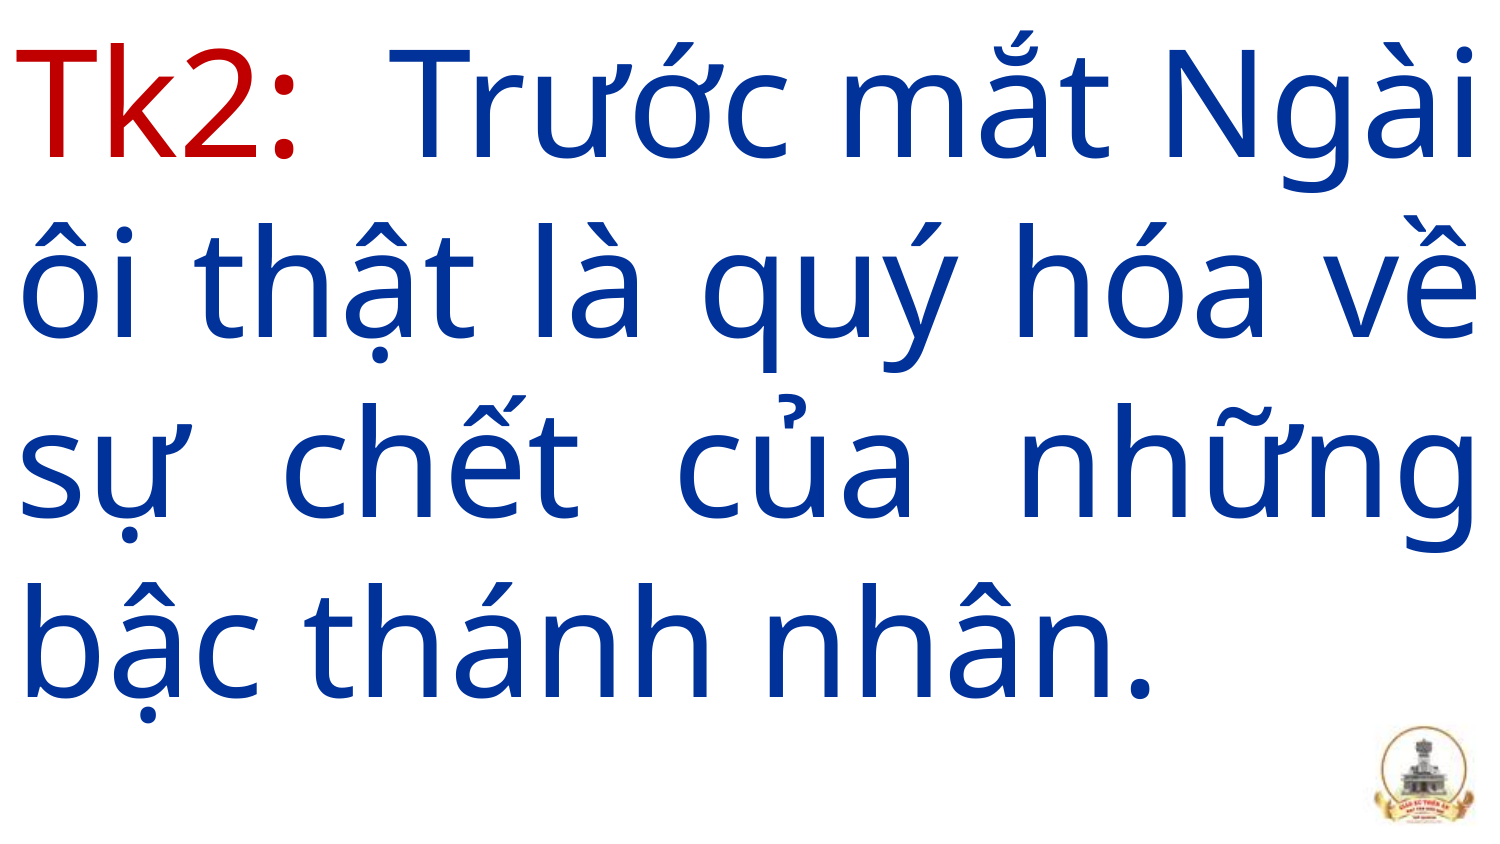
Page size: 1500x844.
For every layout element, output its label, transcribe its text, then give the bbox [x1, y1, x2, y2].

list Tk2: Trước mắt Ngài ôi thật là quý hóa về sự chết của những bậc thánh nhân. [0, 0, 1500, 844]
